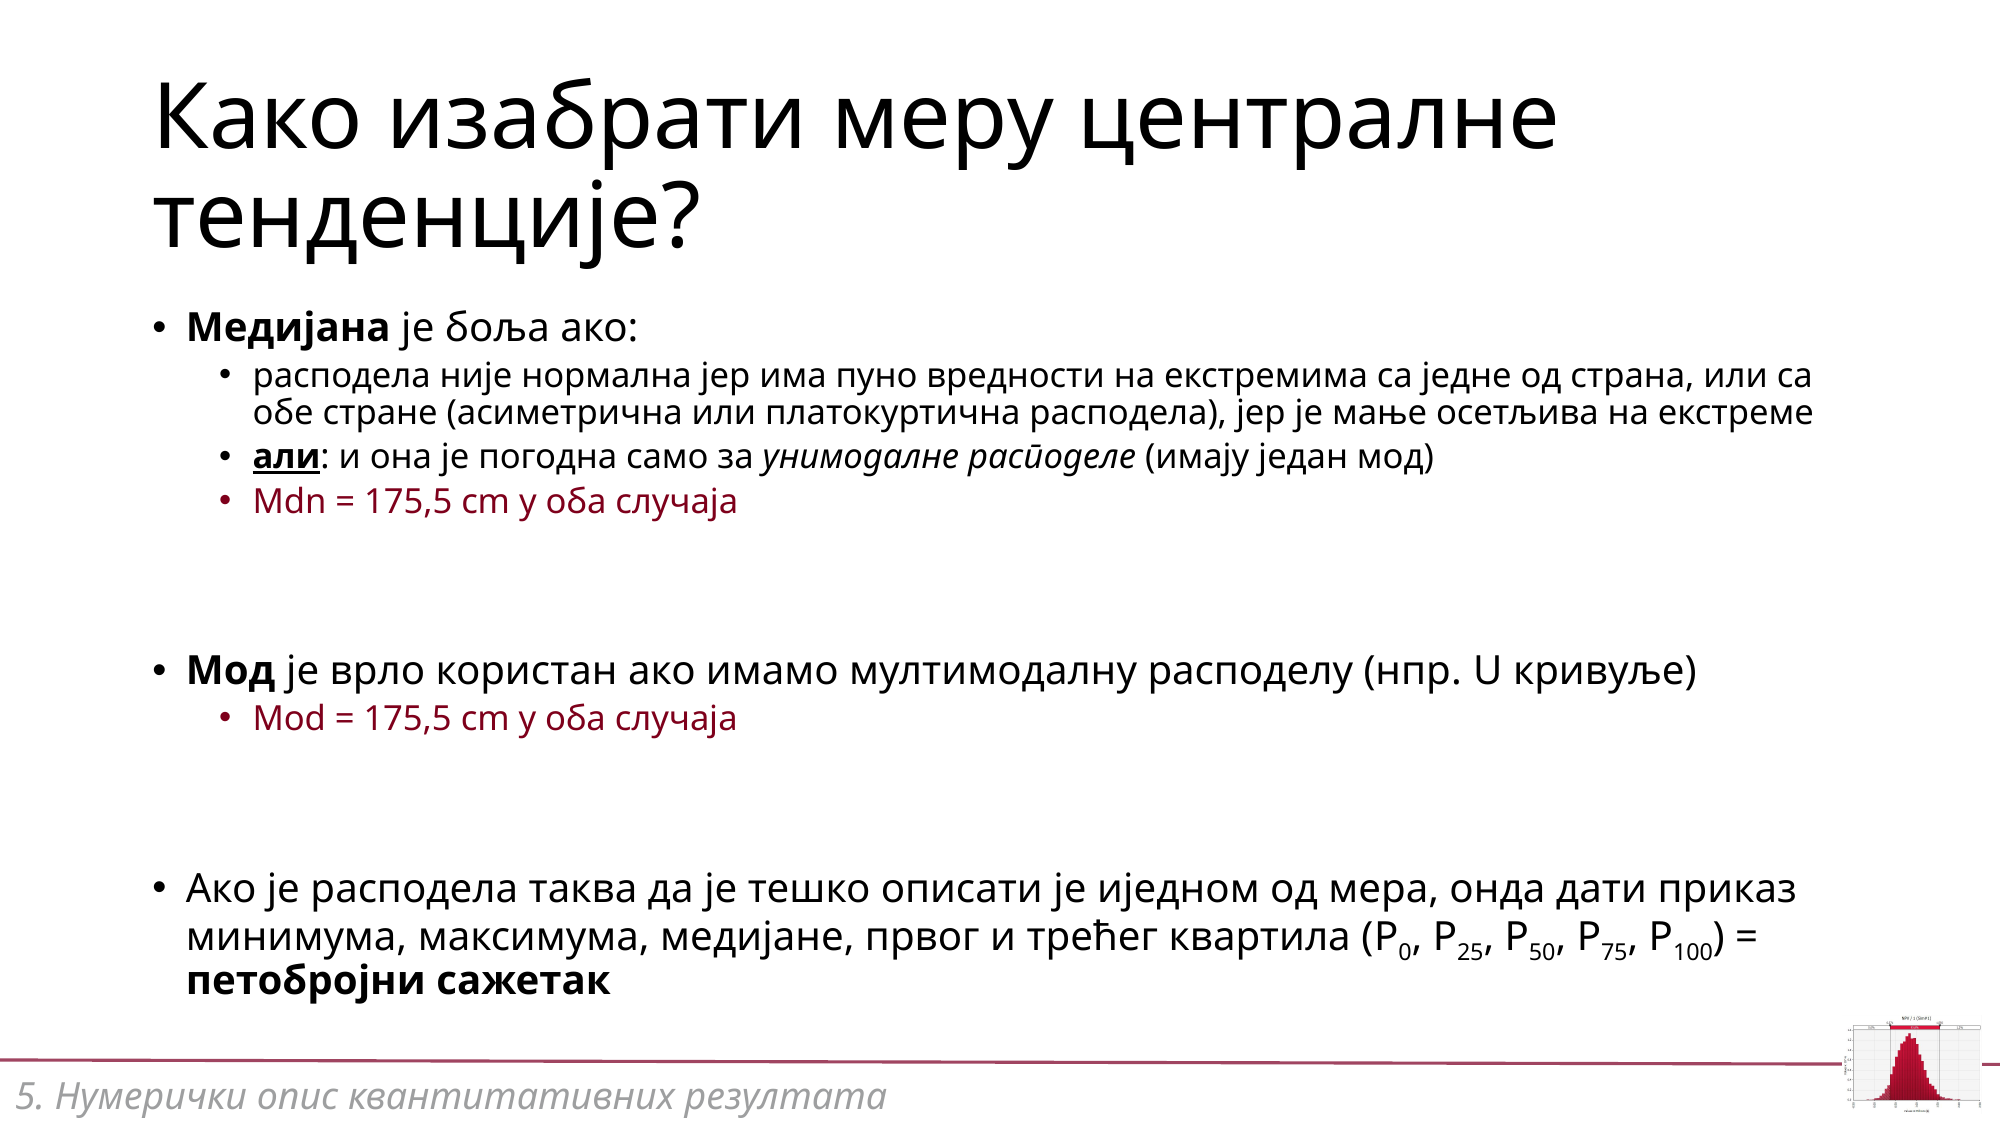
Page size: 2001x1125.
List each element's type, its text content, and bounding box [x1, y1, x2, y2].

picture [1841, 1015, 1983, 1114]
title Како изабрати меру централне тенденције? [137, 59, 1863, 278]
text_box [0, 1059, 1841, 1065]
list Медијана је боља ако: расподела није нормална јер има пуно вредности на екстремима са једне од страна, или са обе стране (асиметрична или платокуртична расподела), јер је мање осетљива на екстреме али: и она је погодна само за унимодалне расподеле (имају један мод) Мdn = 175,5 cm у оба случаја Мод је врло користан ако имамо мултимодалну расподелу (нпр. U кривуље) Мod = 175,5 cm у оба случаја Ако је расподела таква да је тешко описати је иједном од мера, онда дати приказ минимума, максимума, медијане, првог и трећег квартила (P0, P25, P50, P75, P100) = петобројни сажетак [137, 299, 1843, 1014]
text_box 5. Нумерички опис квантитативних резултата [0, 1065, 1633, 1125]
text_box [1983, 1059, 2000, 1065]
